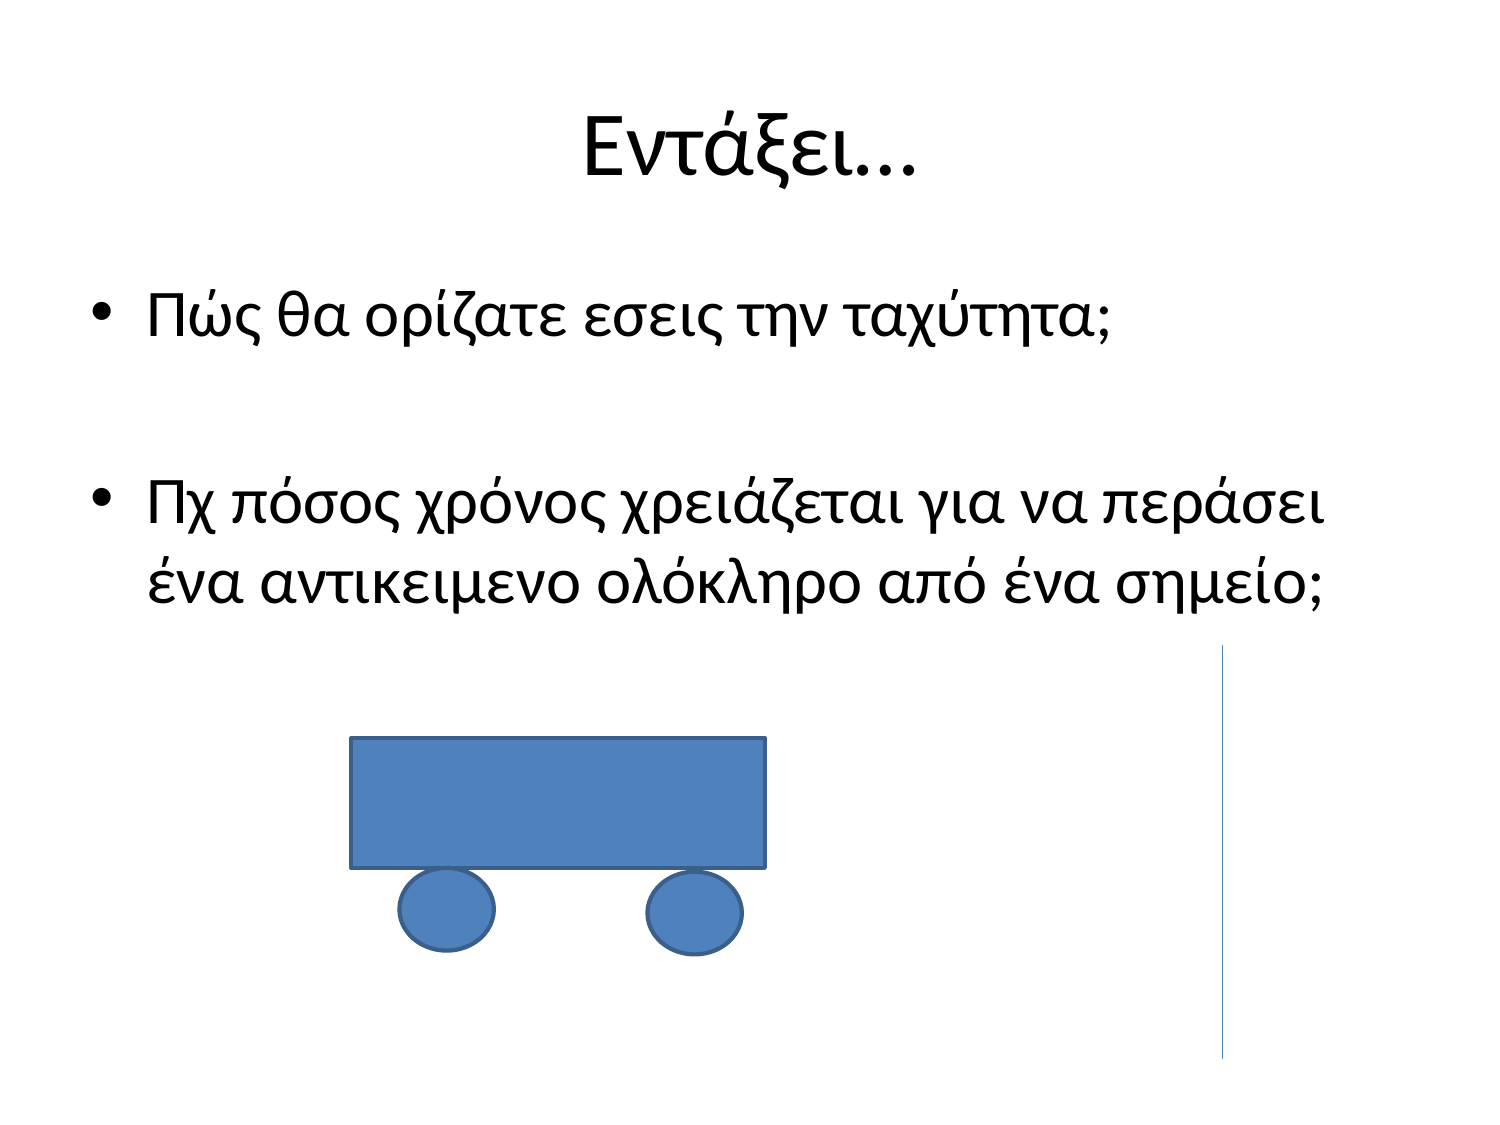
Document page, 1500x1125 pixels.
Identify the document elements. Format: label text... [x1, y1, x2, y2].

text_box [349, 736, 767, 870]
title Εντάξει… [75, 45, 1425, 233]
list Πώς θα ορίζατε εσεις την ταχύτητα; Πχ πόσος χρόνος χρειάζεται για να περάσει ένα αντικειμενο ολόκληρο από ένα σημείο; [75, 262, 1425, 1005]
text_box [645, 869, 745, 957]
text_box [397, 865, 496, 953]
